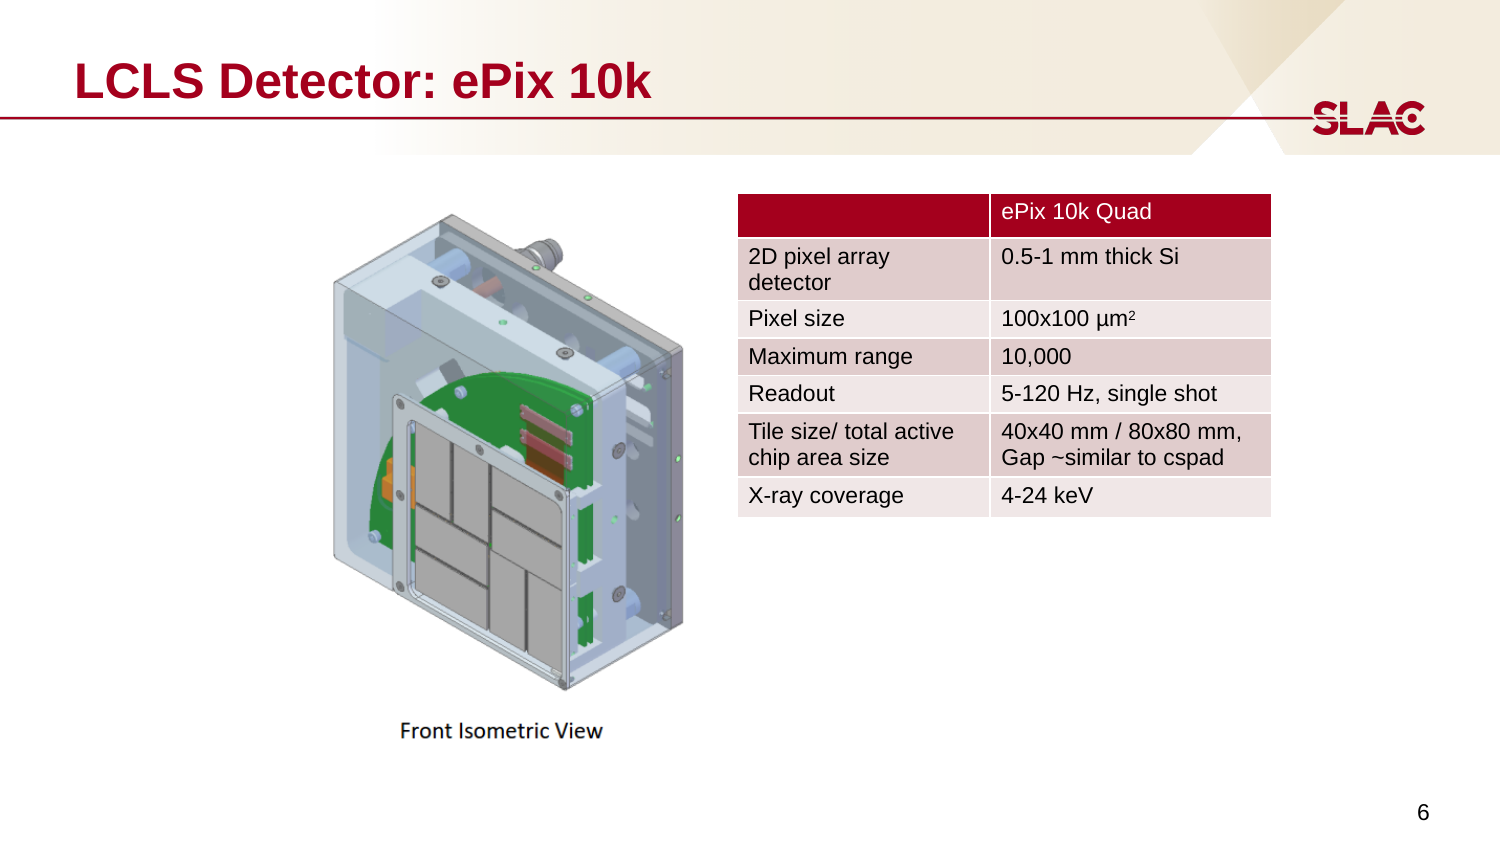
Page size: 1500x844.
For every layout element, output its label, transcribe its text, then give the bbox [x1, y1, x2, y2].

table_cell 2D pixel array detector [738, 239, 989, 300]
picture [0, 0, 1500, 155]
table_cell 4-24 keV [991, 478, 1271, 517]
table_cell Readout [738, 376, 989, 412]
table_cell X-ray coverage [738, 478, 989, 517]
table_cell 10,000 [991, 339, 1271, 375]
table_cell 0.5-1 mm thick Si [991, 239, 1271, 300]
table_cell Tile size/ total active chip area size [738, 414, 989, 476]
table_cell 100x100 µm2 [991, 301, 1271, 337]
table_cell 5-120 Hz, single shot [991, 376, 1271, 412]
table_cell Pixel size [738, 301, 989, 337]
picture [309, 194, 722, 752]
title LCLS Detector: ePix 10k [74, 15, 1404, 109]
table_header [738, 194, 989, 237]
table_cell Maximum range [738, 339, 989, 375]
table_header ePix 10k Quad [991, 194, 1271, 237]
slide_number 6 [1405, 777, 1458, 844]
table_cell 40x40 mm / 80x80 mm, Gap ~similar to cspad [991, 414, 1271, 476]
